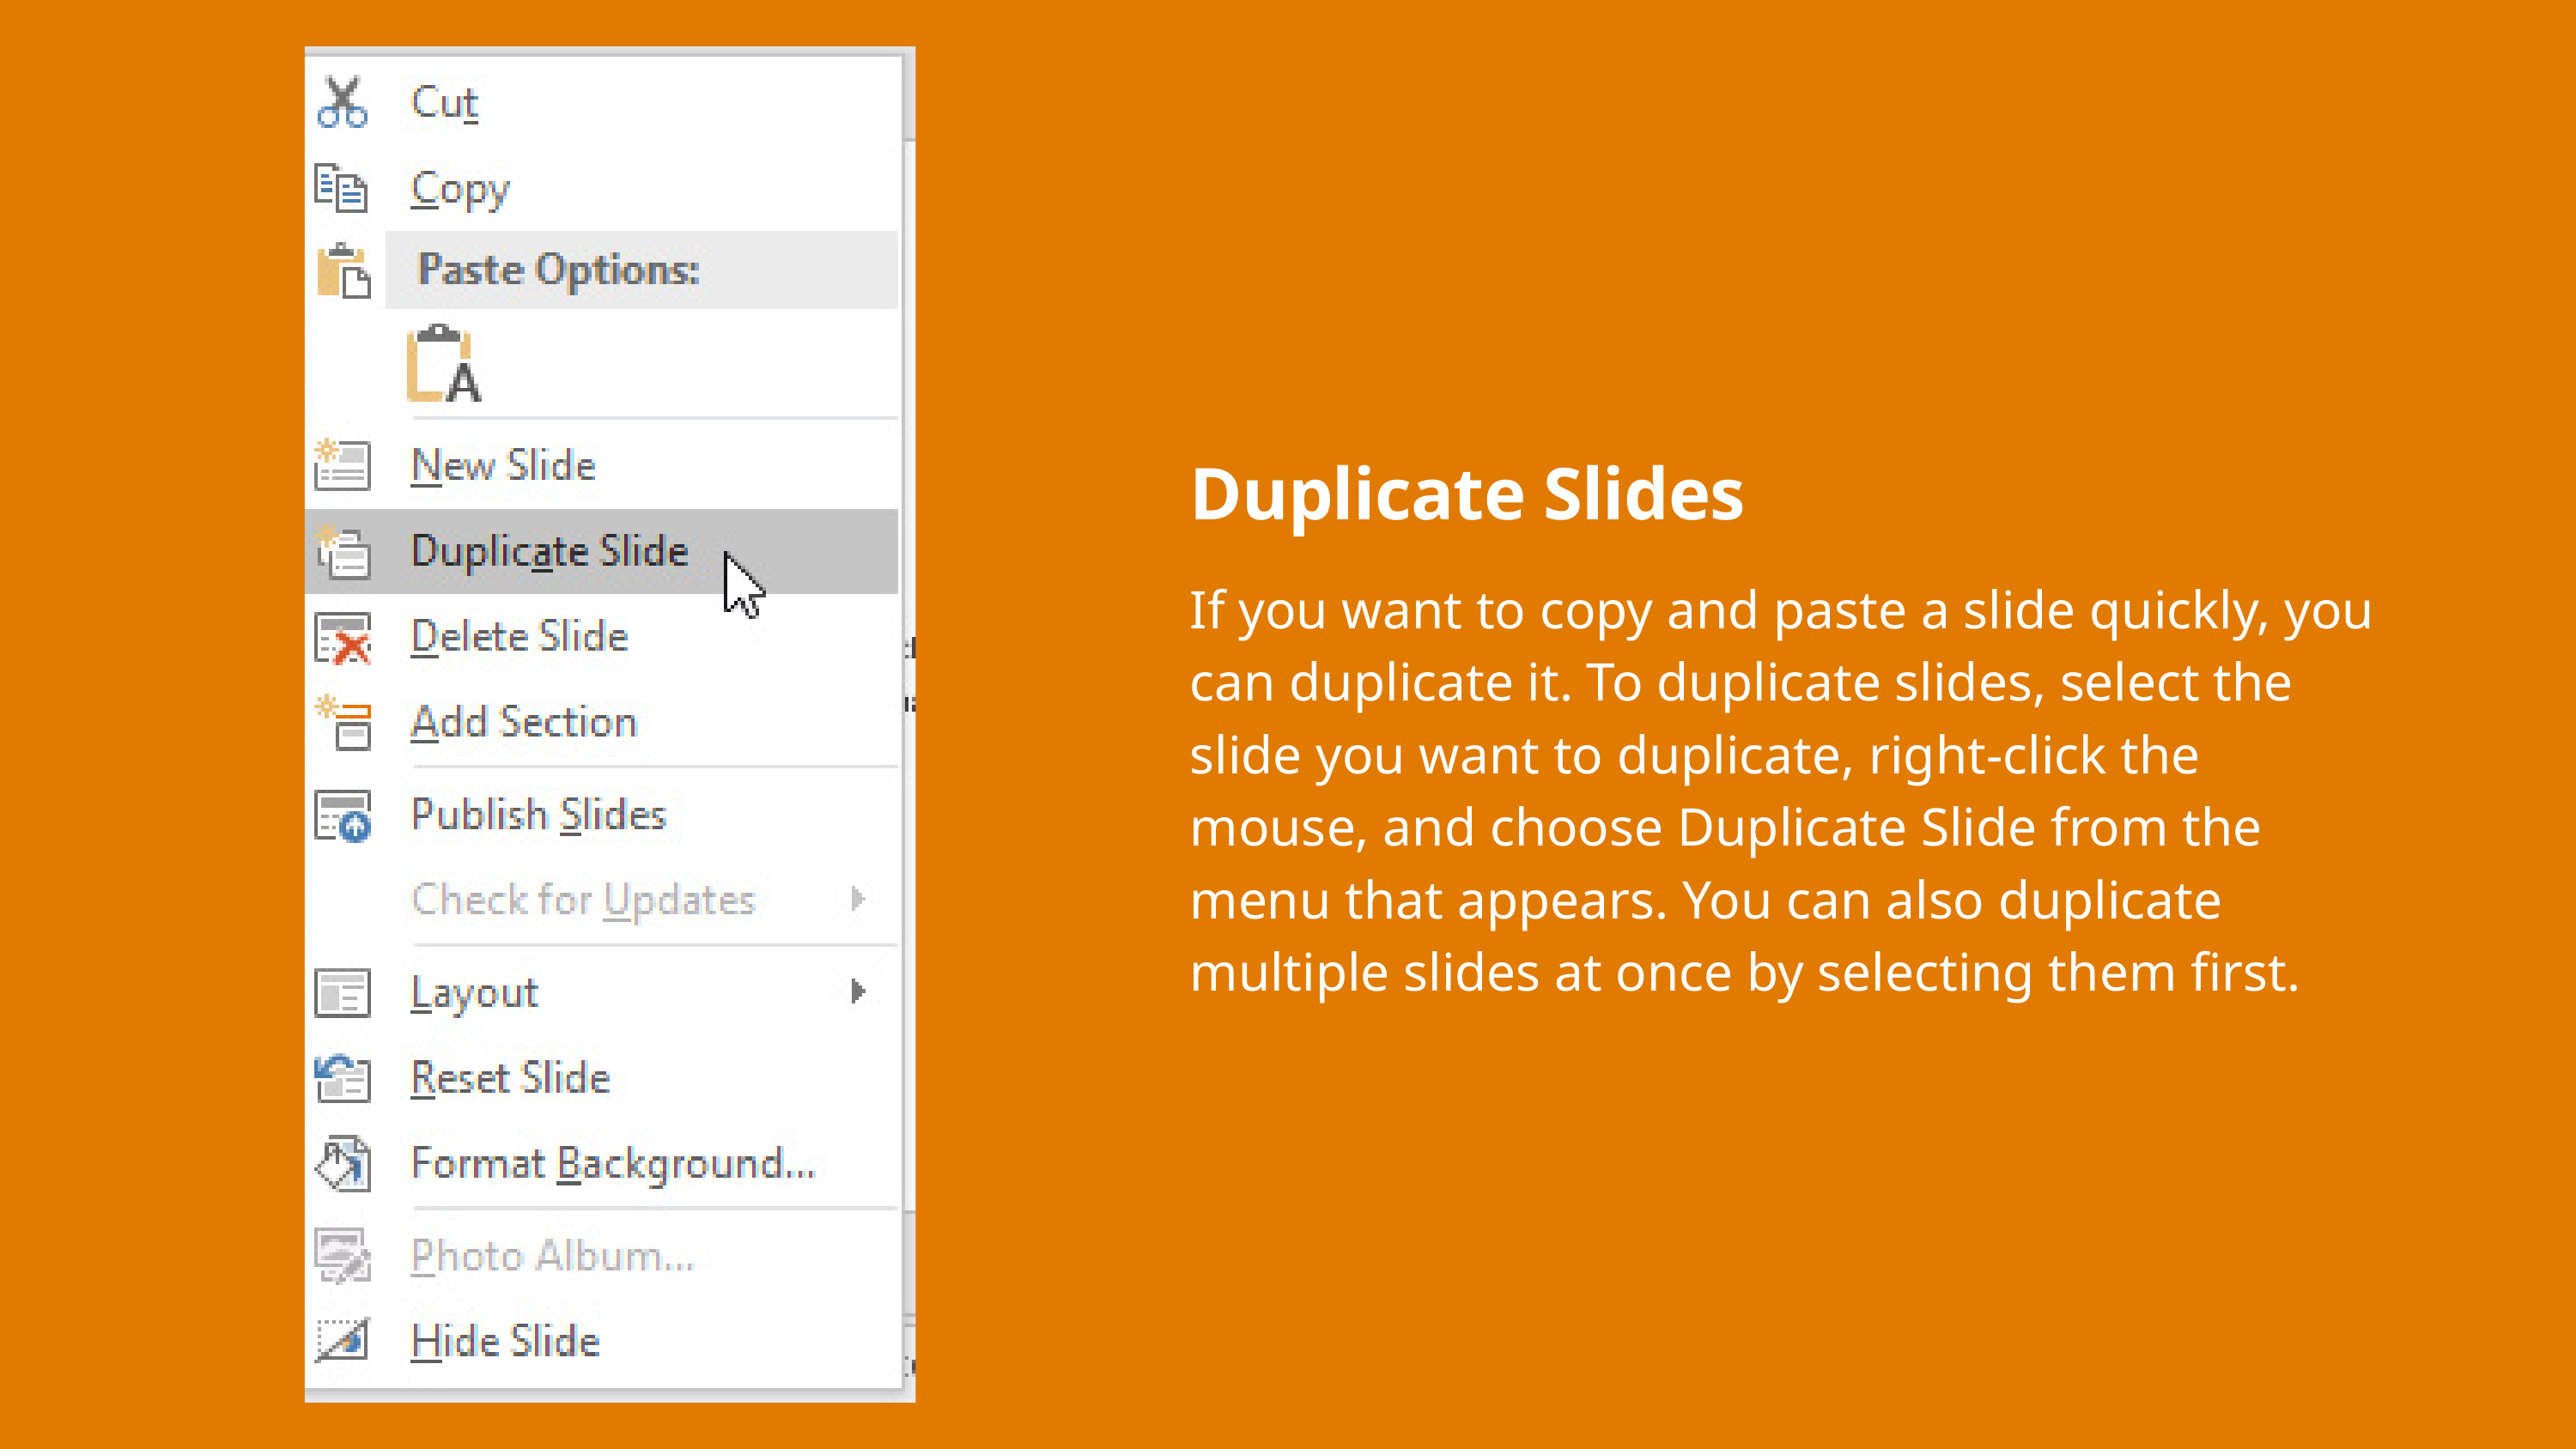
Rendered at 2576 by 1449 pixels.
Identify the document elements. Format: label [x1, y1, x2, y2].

text_box [1189, 452, 2387, 997]
text_box [304, 46, 916, 1403]
